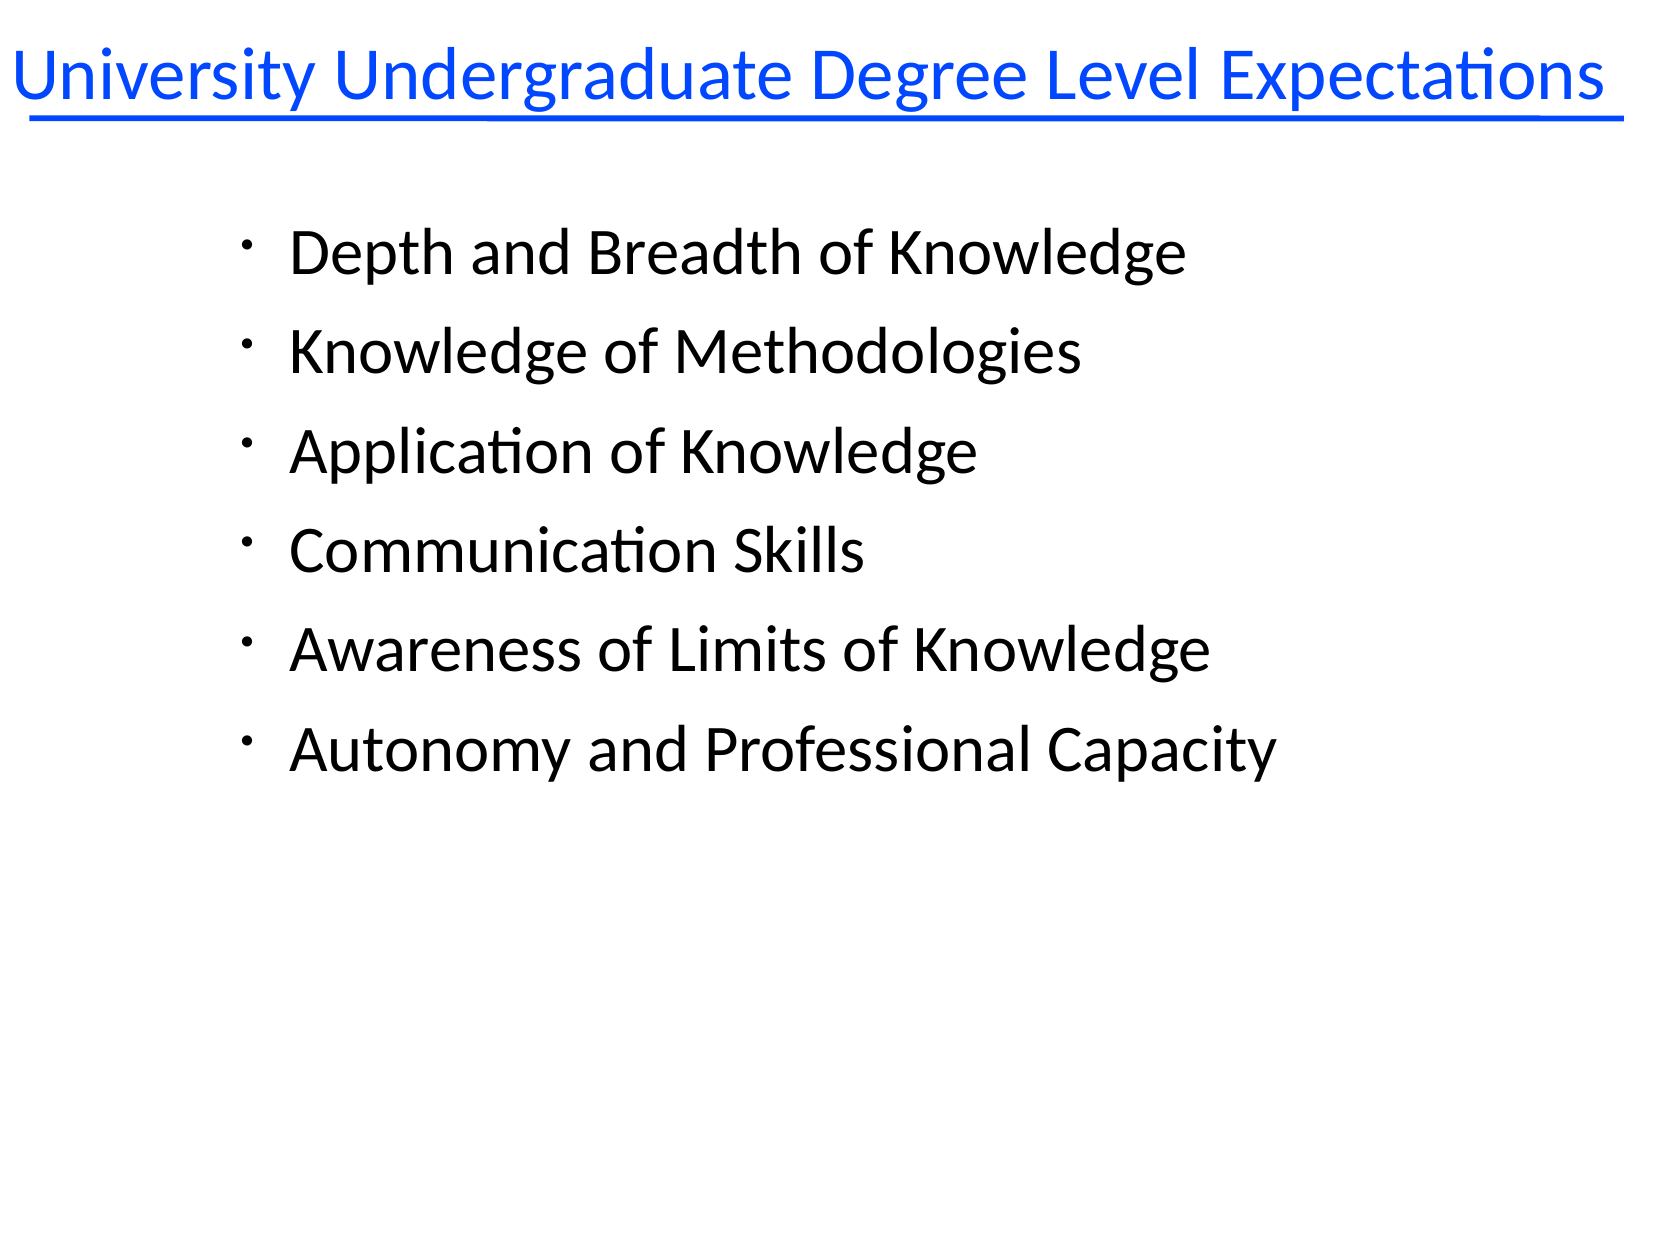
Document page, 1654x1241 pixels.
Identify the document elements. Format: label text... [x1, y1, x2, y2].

list Depth and Breadth of Knowledge Knowledge of Methodologies Application of Knowledge Communication Skills Awareness of Limits of Knowledge Autonomy and Professional Capacity [76, 126, 1566, 1131]
title University Undergraduate Degree Level Expectations [0, 19, 1619, 119]
